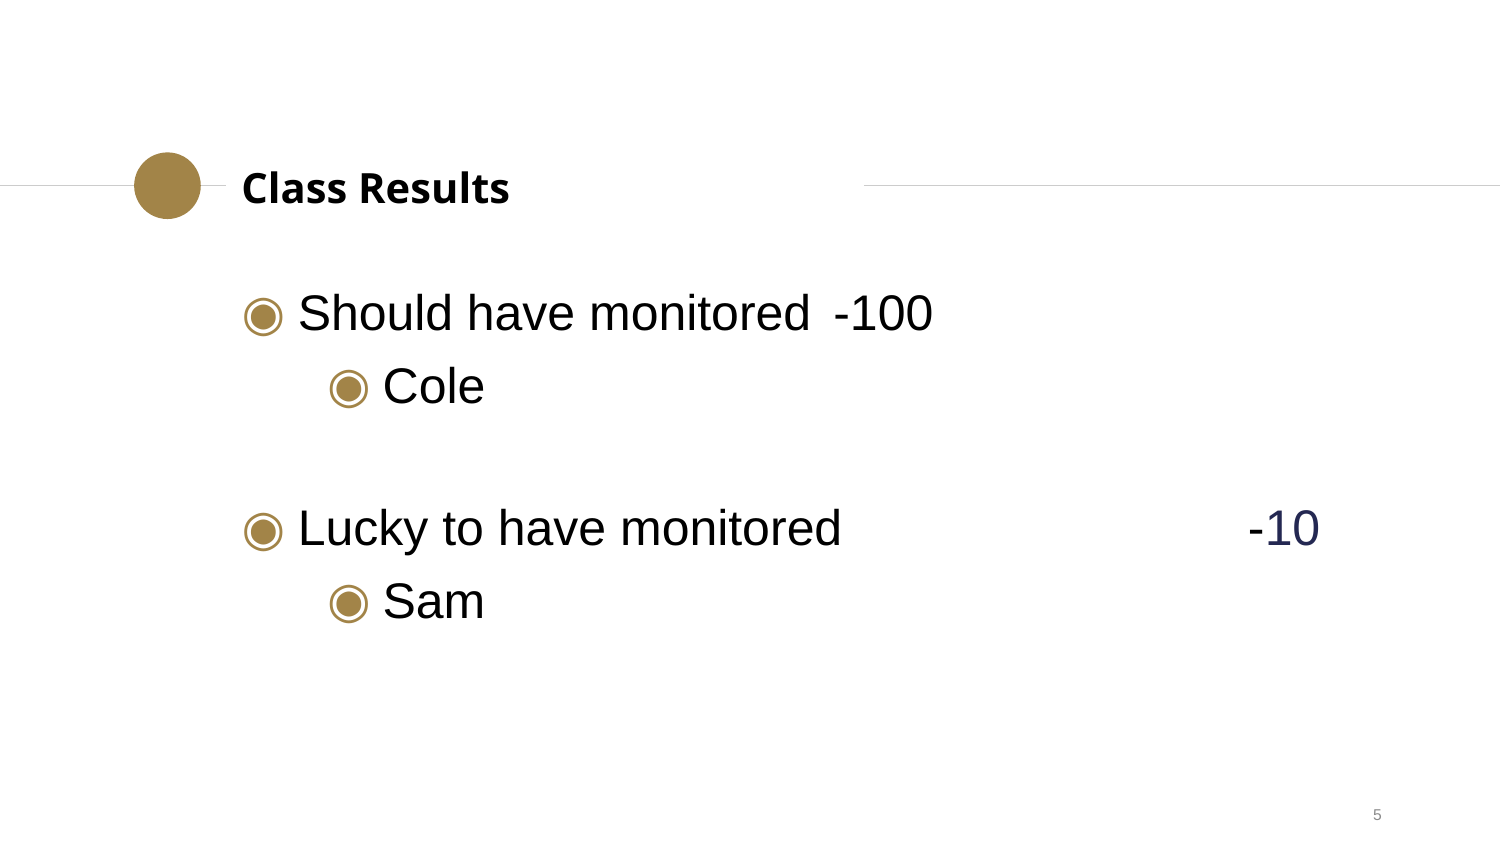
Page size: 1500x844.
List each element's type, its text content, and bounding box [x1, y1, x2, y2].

text_box Class Results [226, 151, 863, 223]
list Should have monitored -100 Cole Lucky to have monitored -10 Sam [226, 265, 1344, 776]
slide_number 5 [1059, 782, 1397, 828]
